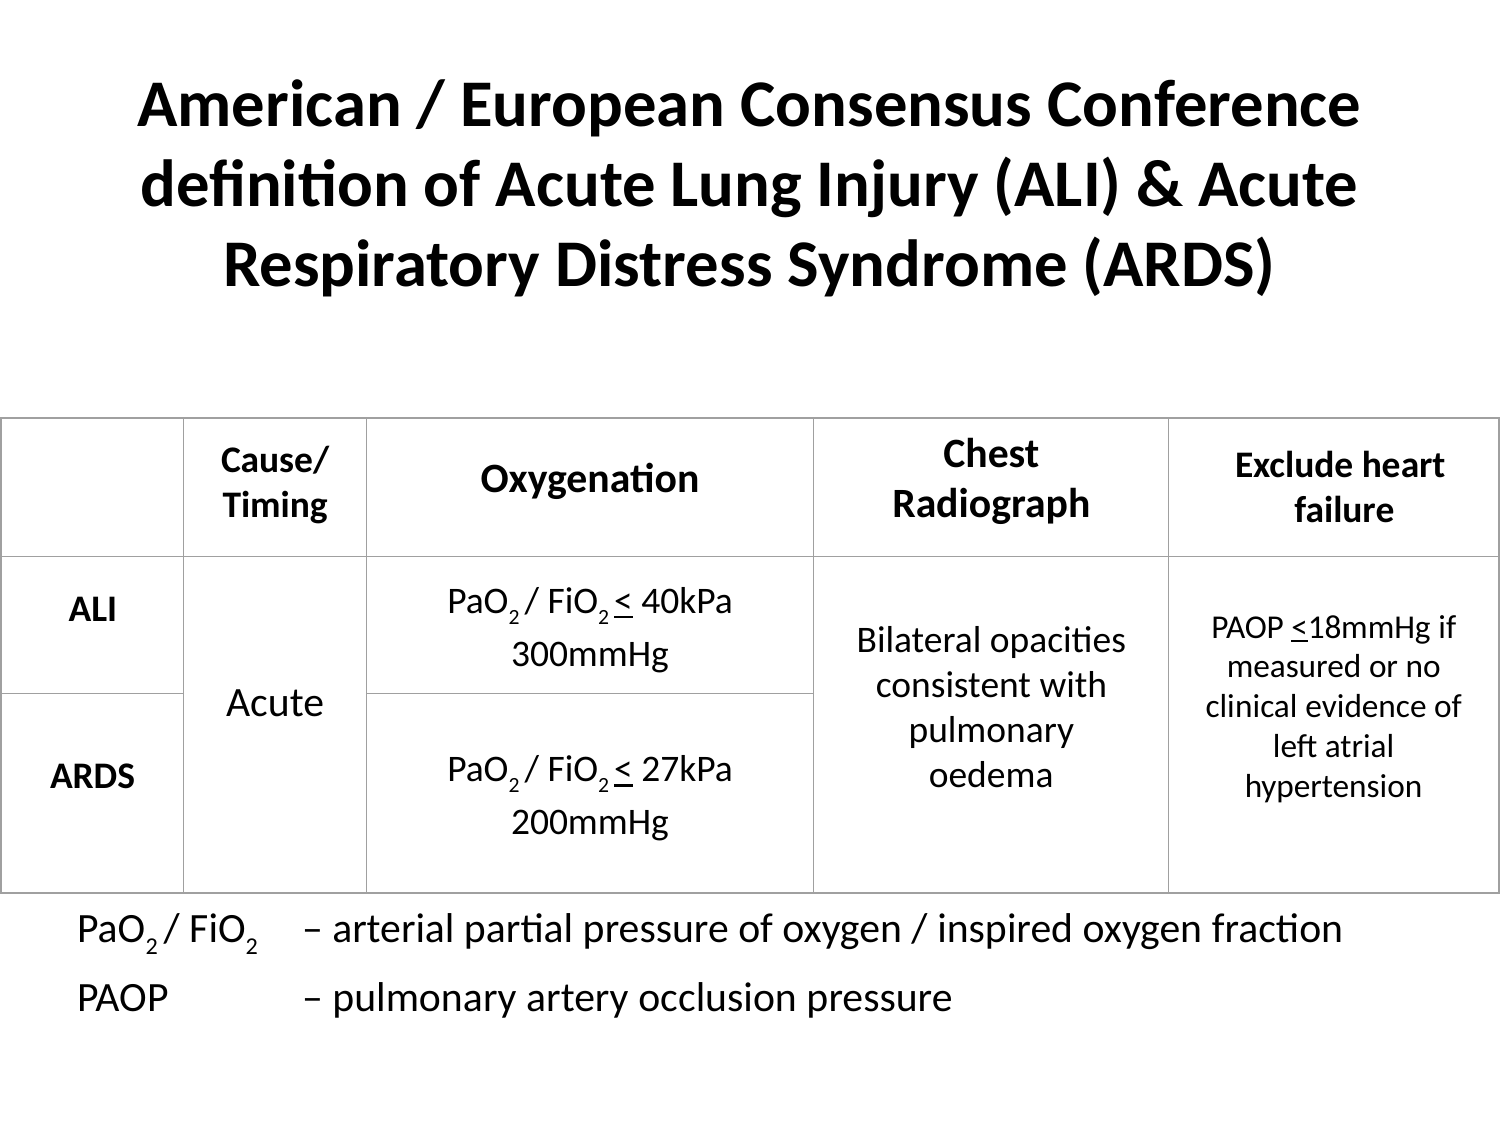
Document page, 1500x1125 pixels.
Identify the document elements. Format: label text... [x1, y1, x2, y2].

text_box PaO2 / FiO2 – arterial partial pressure of oxygen / inspired oxygen fraction PAOP – pulmonary artery occlusion pressure [62, 900, 1500, 1027]
title American / European Consensus Conference definition of Acute Lung Injury (ALI) & Acute Respiratory Distress Syndrome (ARDS) [74, 44, 1426, 315]
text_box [0, 417, 1500, 894]
